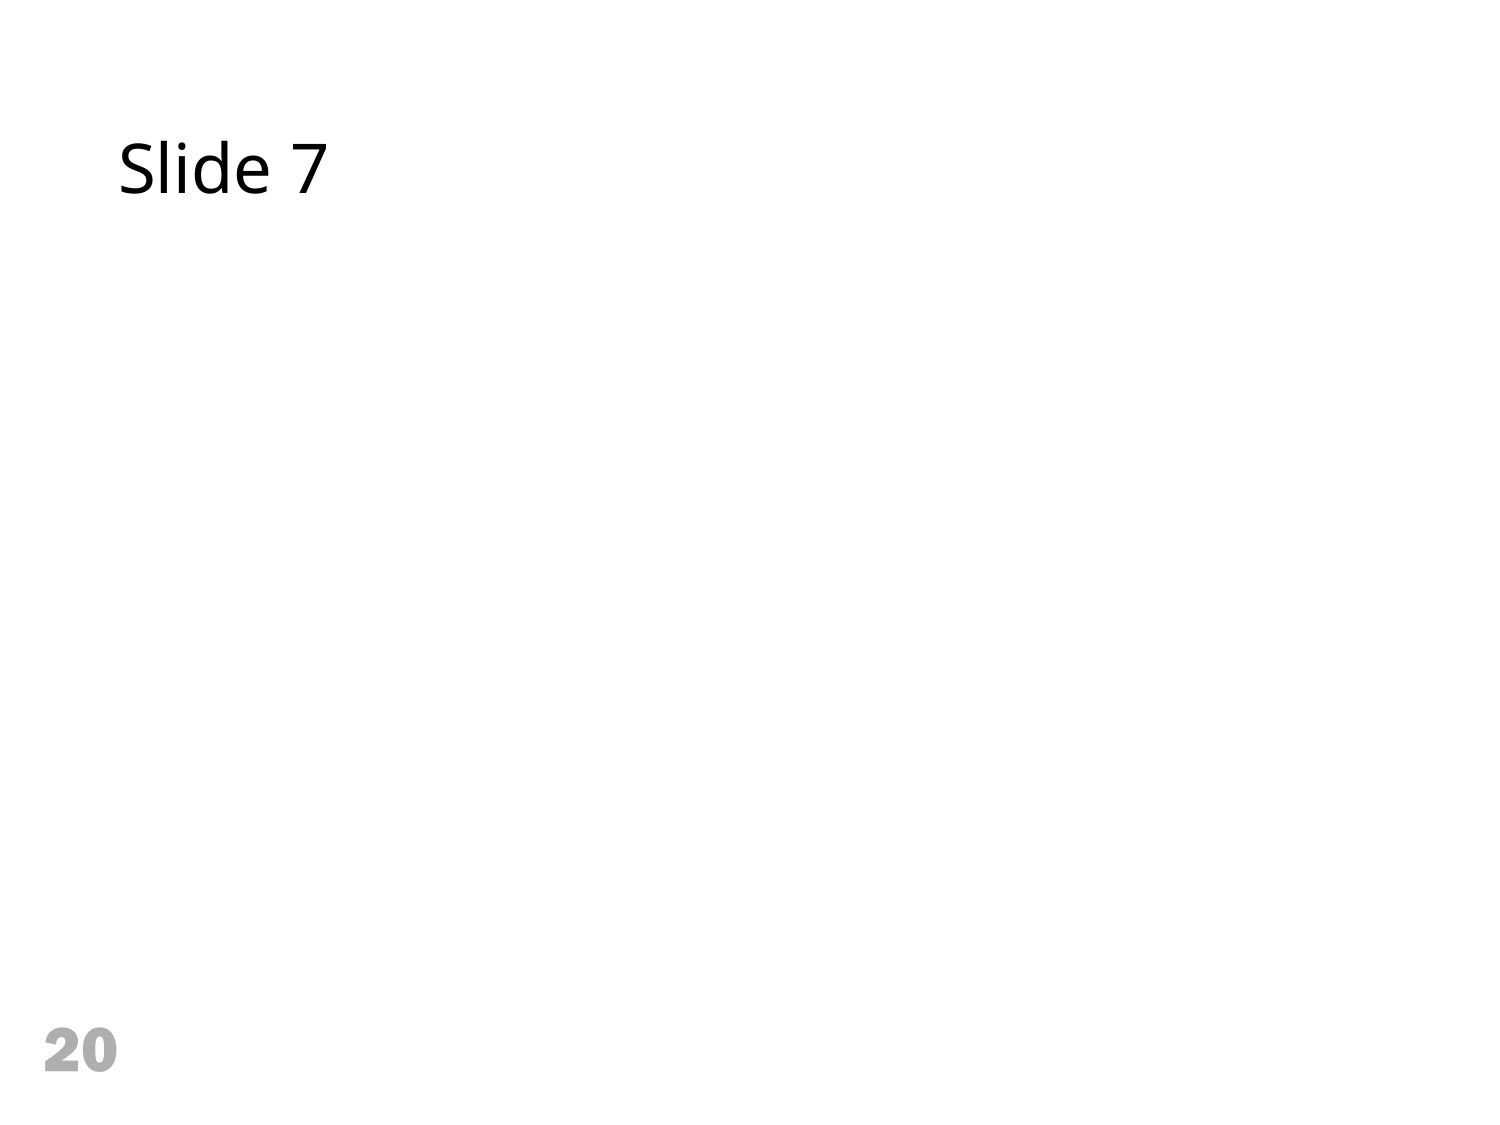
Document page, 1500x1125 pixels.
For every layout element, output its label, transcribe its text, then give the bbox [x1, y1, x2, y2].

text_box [17, 1000, 154, 1103]
title Slide 7 [103, 59, 1397, 278]
